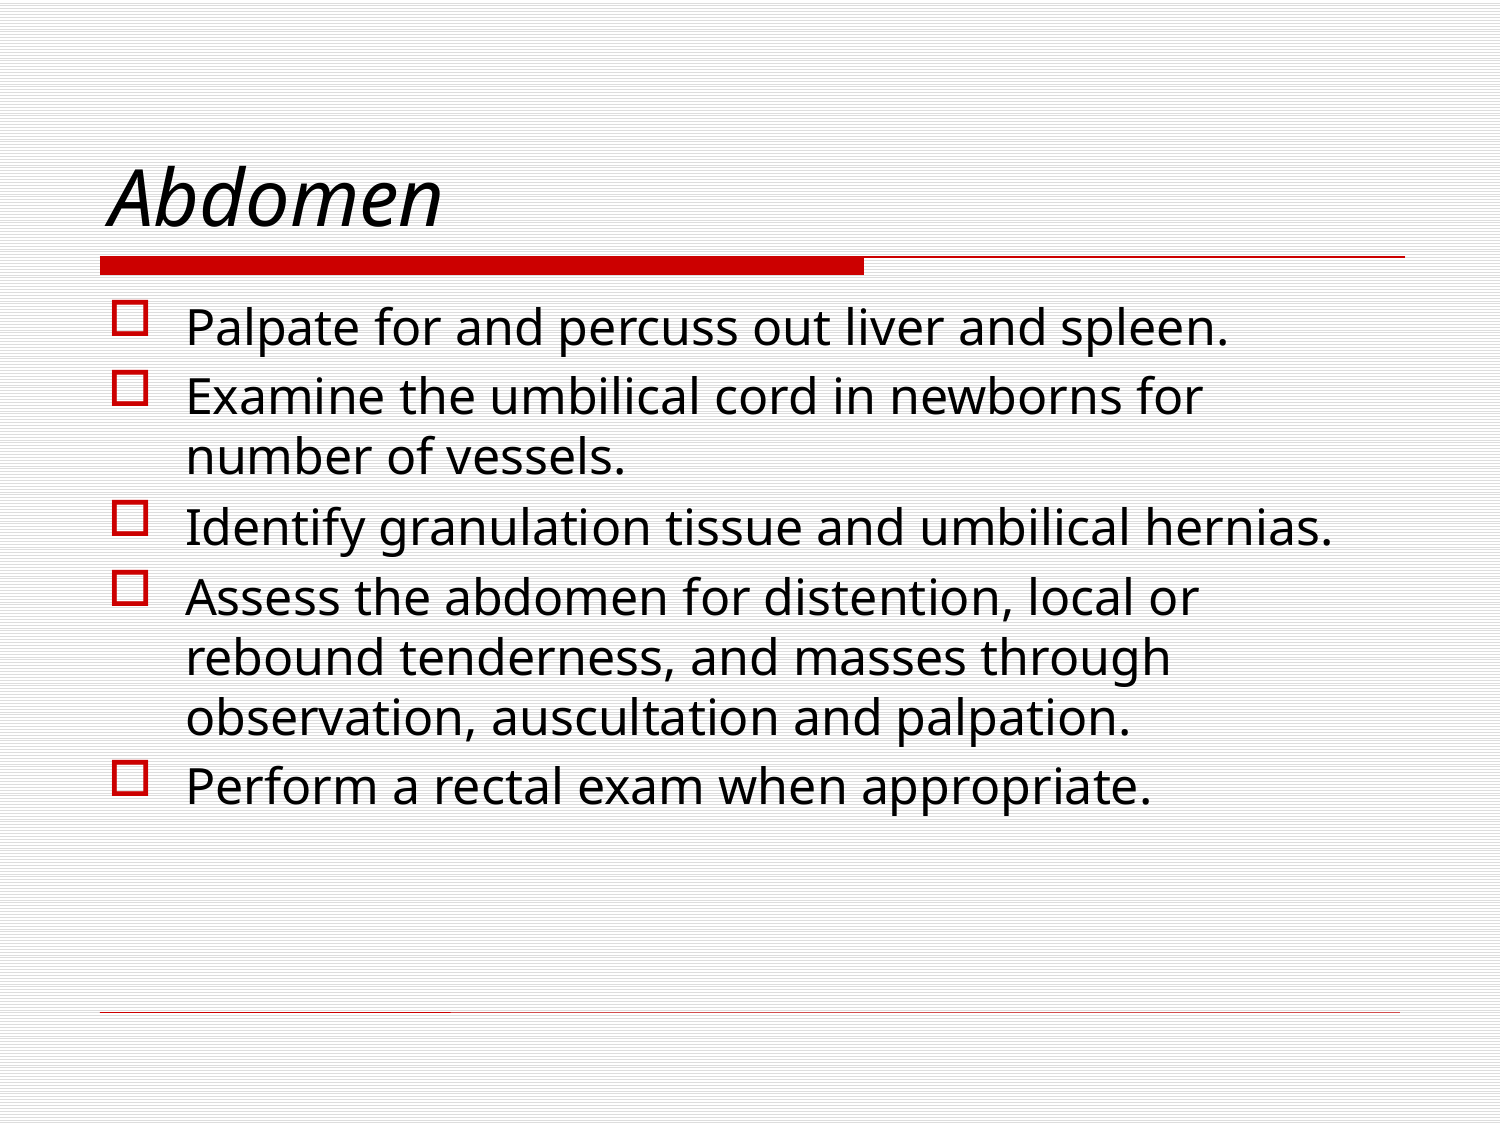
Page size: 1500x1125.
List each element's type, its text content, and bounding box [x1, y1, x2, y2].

list Palpate for and percuss out liver and spleen. Examine the umbilical cord in newborns for number of vessels. Identify granulation tissue and umbilical hernias. Assess the abdomen for distention, local or rebound tenderness, and masses through observation, auscultation and palpation. Perform a rectal exam when appropriate. [92, 287, 1406, 988]
title Abdomen [93, 49, 1407, 250]
